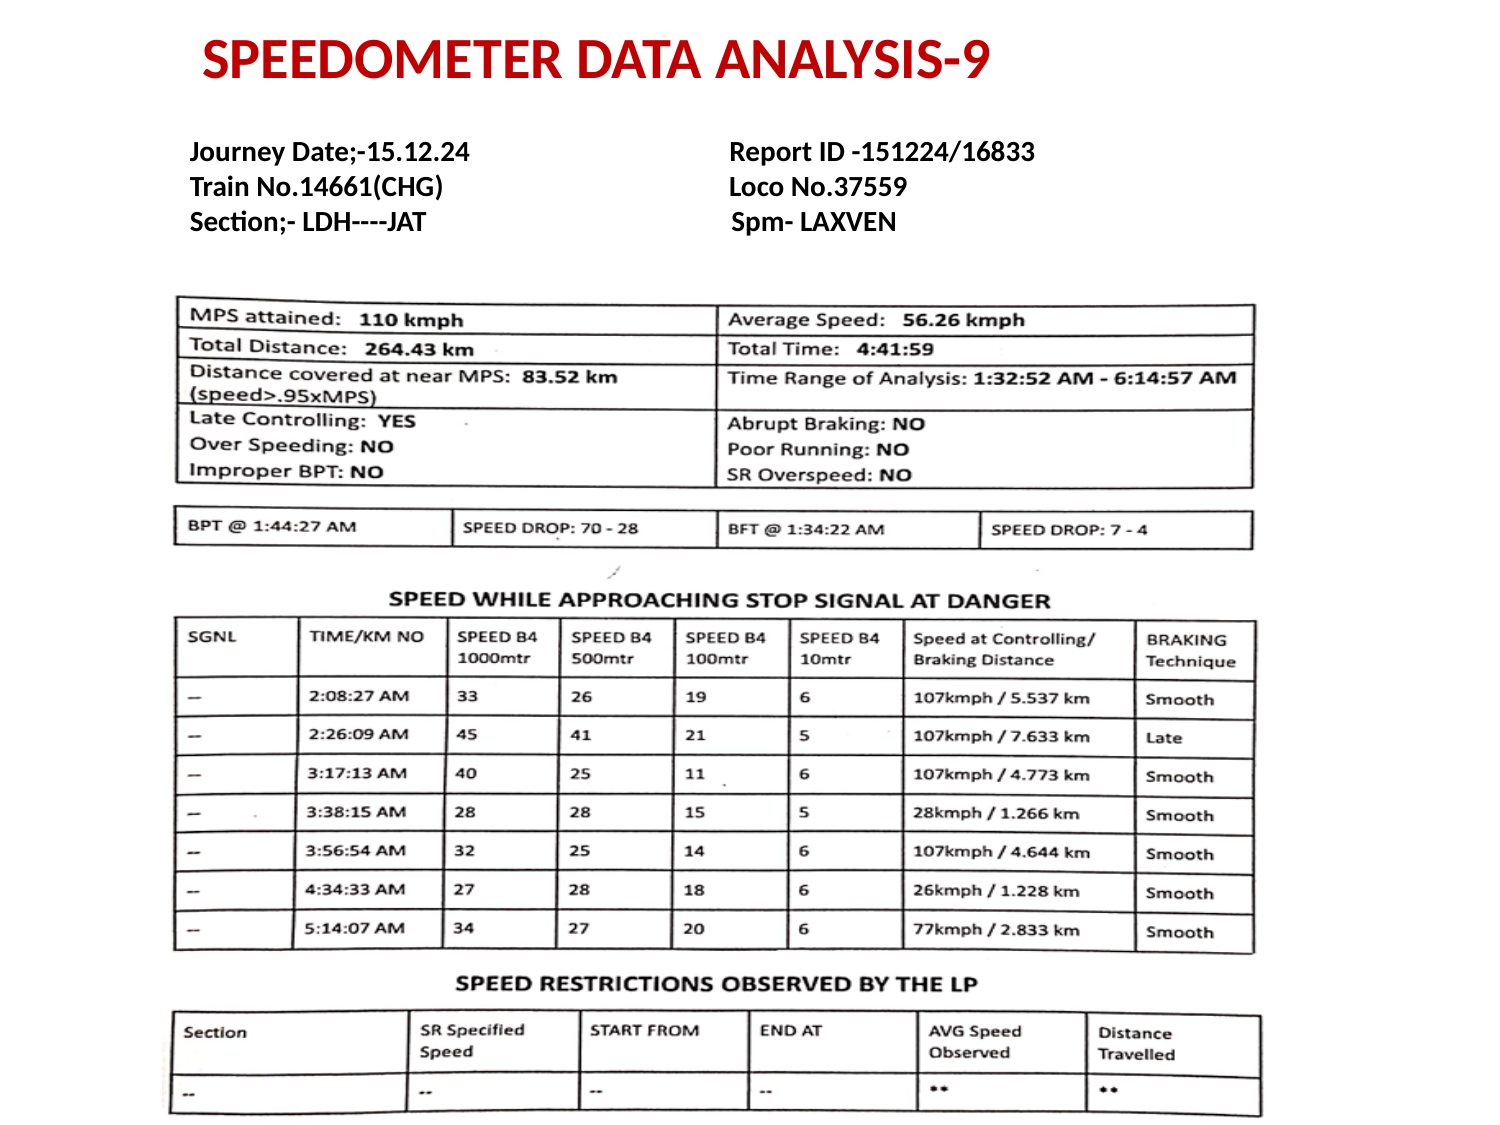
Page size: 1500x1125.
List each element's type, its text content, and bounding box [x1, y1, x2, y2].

text_box SPEEDOMETER DATA ANALYSIS-9 [187, 12, 1213, 98]
text_box Journey Date;-15.12.24 Report ID -151224/16833 Train No.14661(CHG) Loco No.37559 Section;- LDH----JAT Spm- LAXVEN [174, 124, 1263, 285]
picture [162, 287, 1288, 1125]
